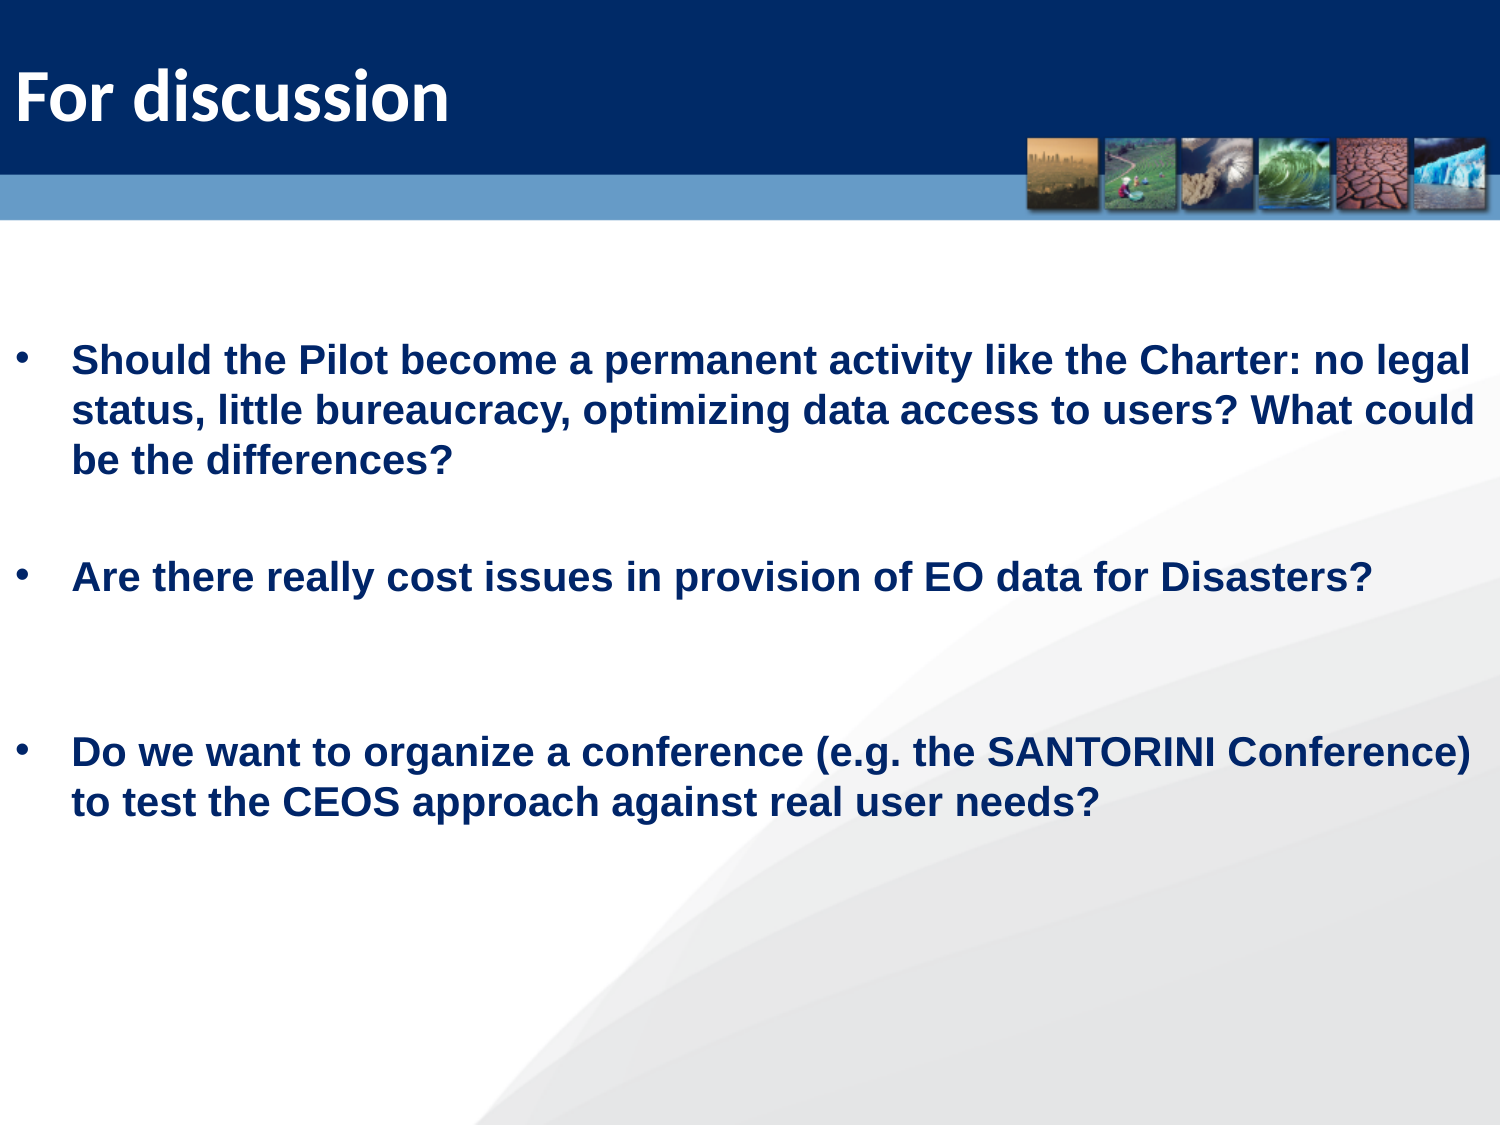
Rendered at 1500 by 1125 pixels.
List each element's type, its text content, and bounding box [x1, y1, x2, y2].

picture [0, 0, 1500, 207]
list Should the Pilot become a permanent activity like the Charter: no legal status, little bureaucracy, optimizing data access to users? What could be the differences? Are there really cost issues in provision of EO data for Disasters? Do we want to organize a conference (e.g. the SANTORINI Conference) to test the CEOS approach against real user needs? [0, 207, 1500, 1125]
title For discussion [0, 0, 1200, 186]
